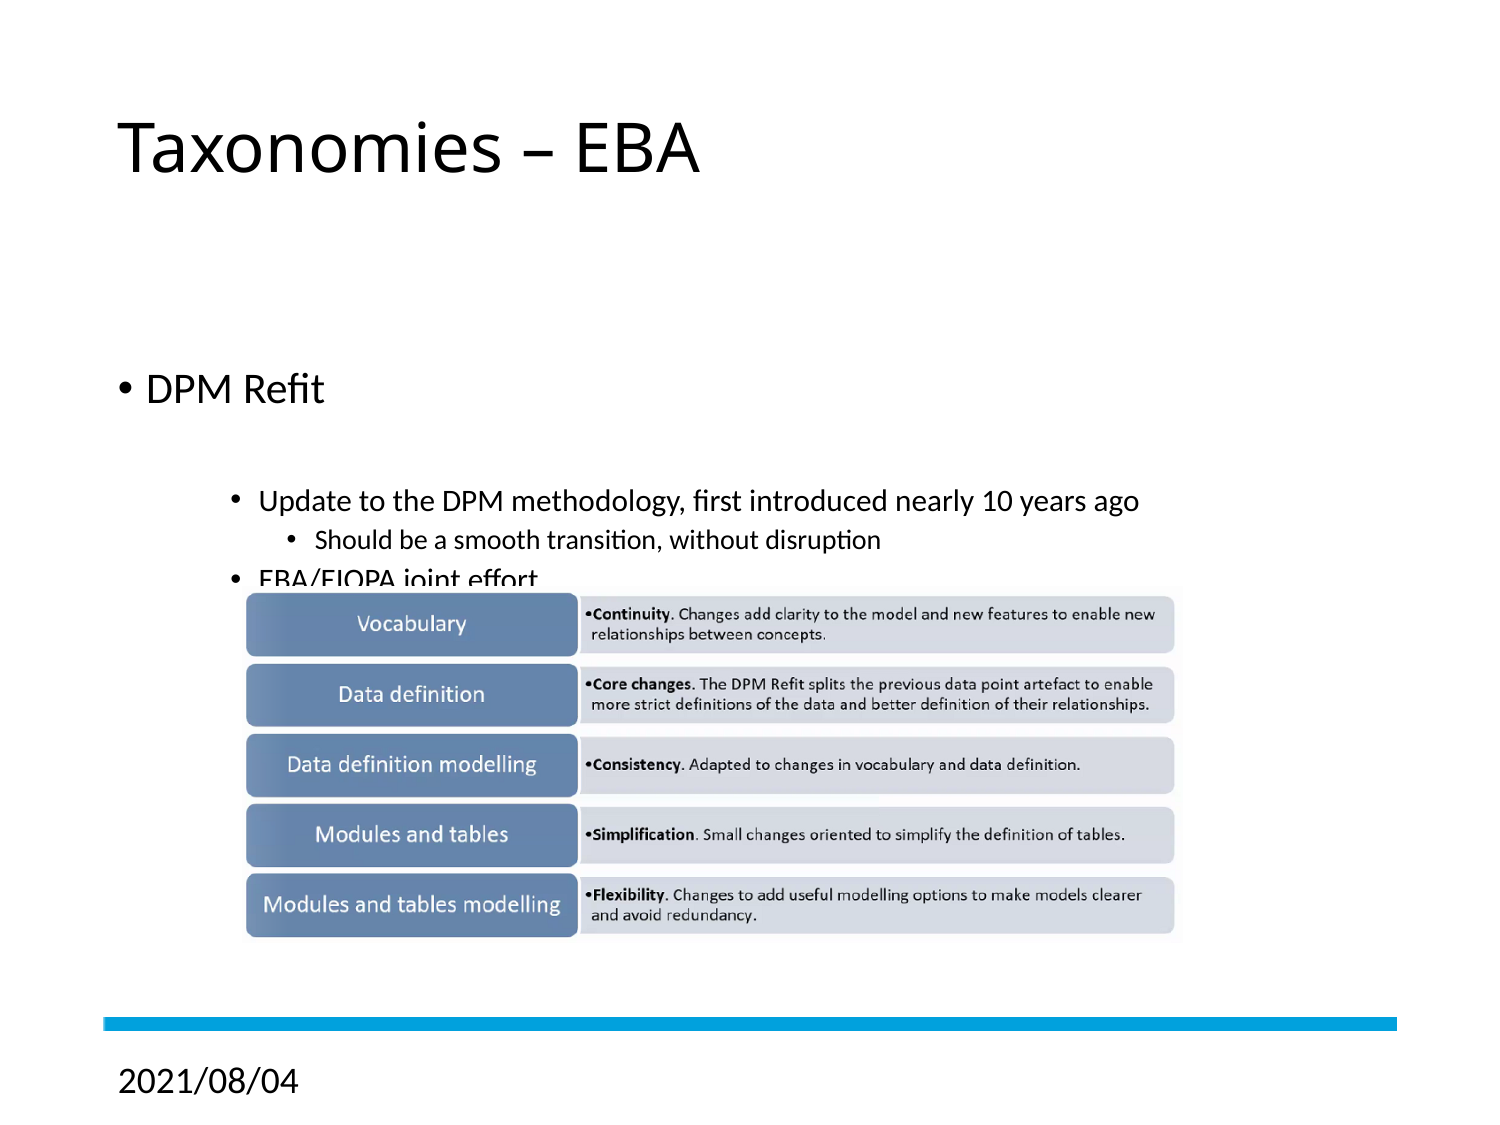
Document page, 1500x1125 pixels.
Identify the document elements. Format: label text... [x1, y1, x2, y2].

title Taxonomies – EBA [103, 106, 1397, 288]
text_box 2021/08/04 [103, 1048, 441, 1109]
list DPM Refit Update to the DPM methodology, first introduced nearly 10 years ago Should be a smooth transition, without disruption EBA/EIOPA joint effort [103, 358, 1397, 980]
picture [241, 586, 1183, 943]
